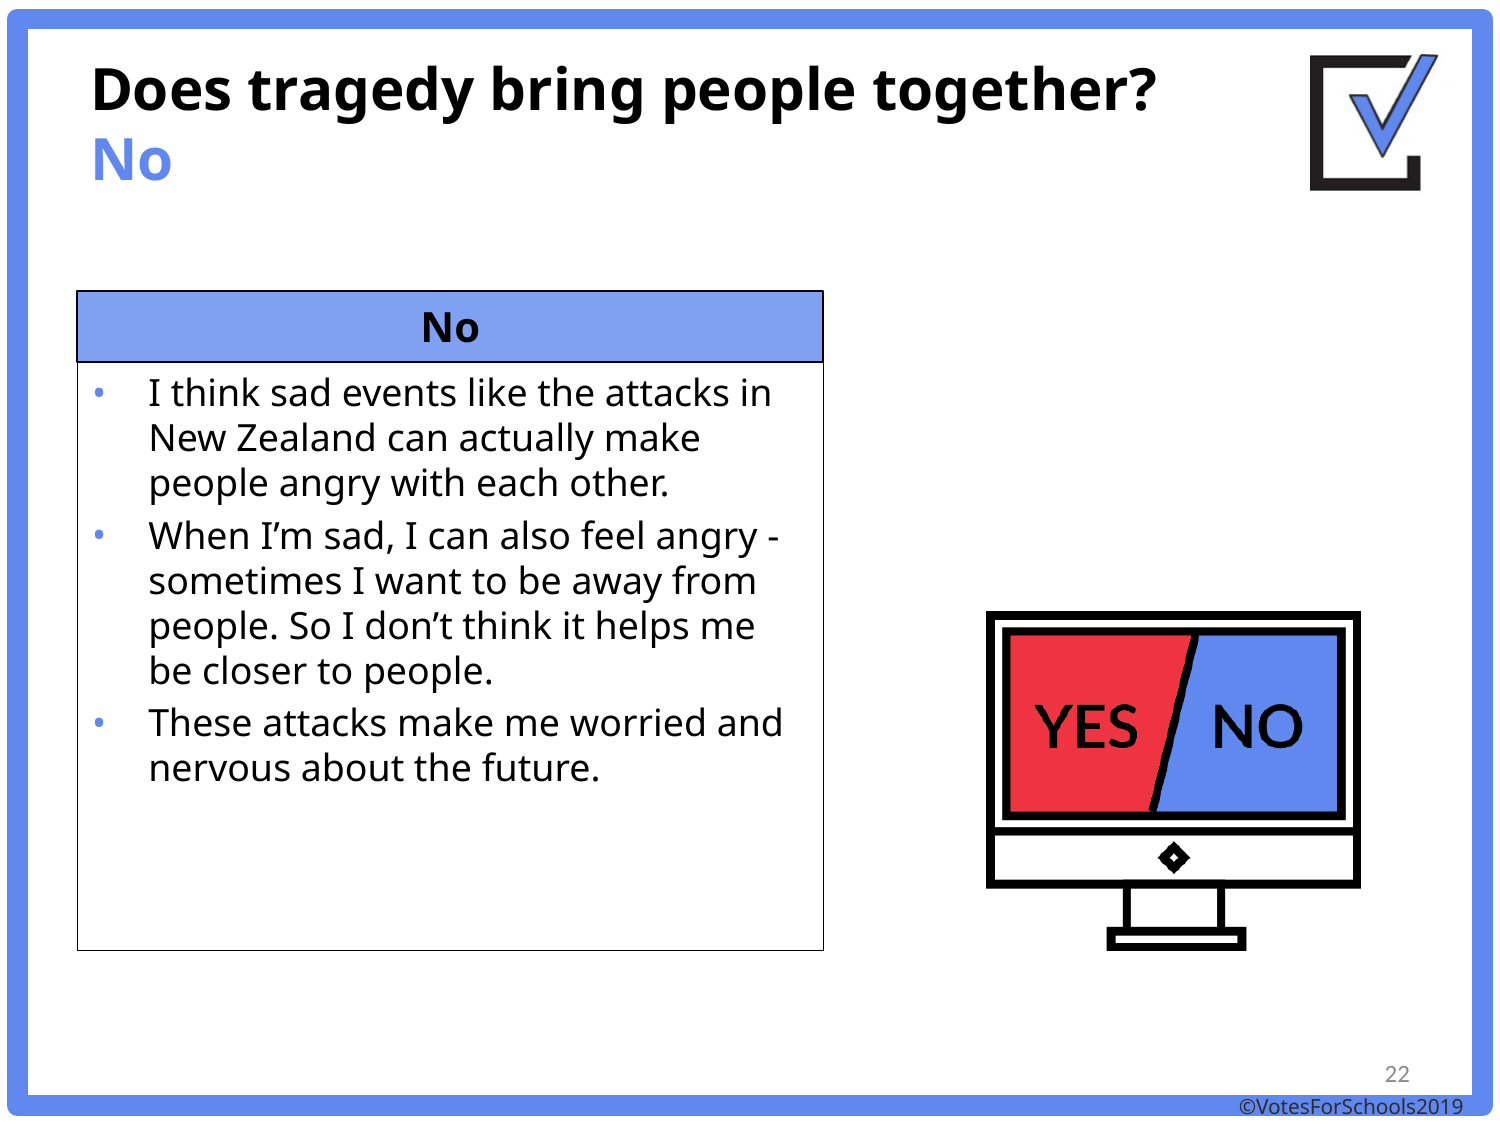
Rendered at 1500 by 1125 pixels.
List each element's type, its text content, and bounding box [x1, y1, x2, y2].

title Does tragedy bring people together? No [75, 45, 1321, 233]
slide_number 22 [1074, 1042, 1425, 1103]
picture [1310, 54, 1454, 199]
text_box ©VotesForSchools2019 [1128, 1075, 1479, 1125]
text_box No [75, 289, 826, 364]
picture [986, 610, 1361, 951]
text_box [16, 17, 1484, 1108]
